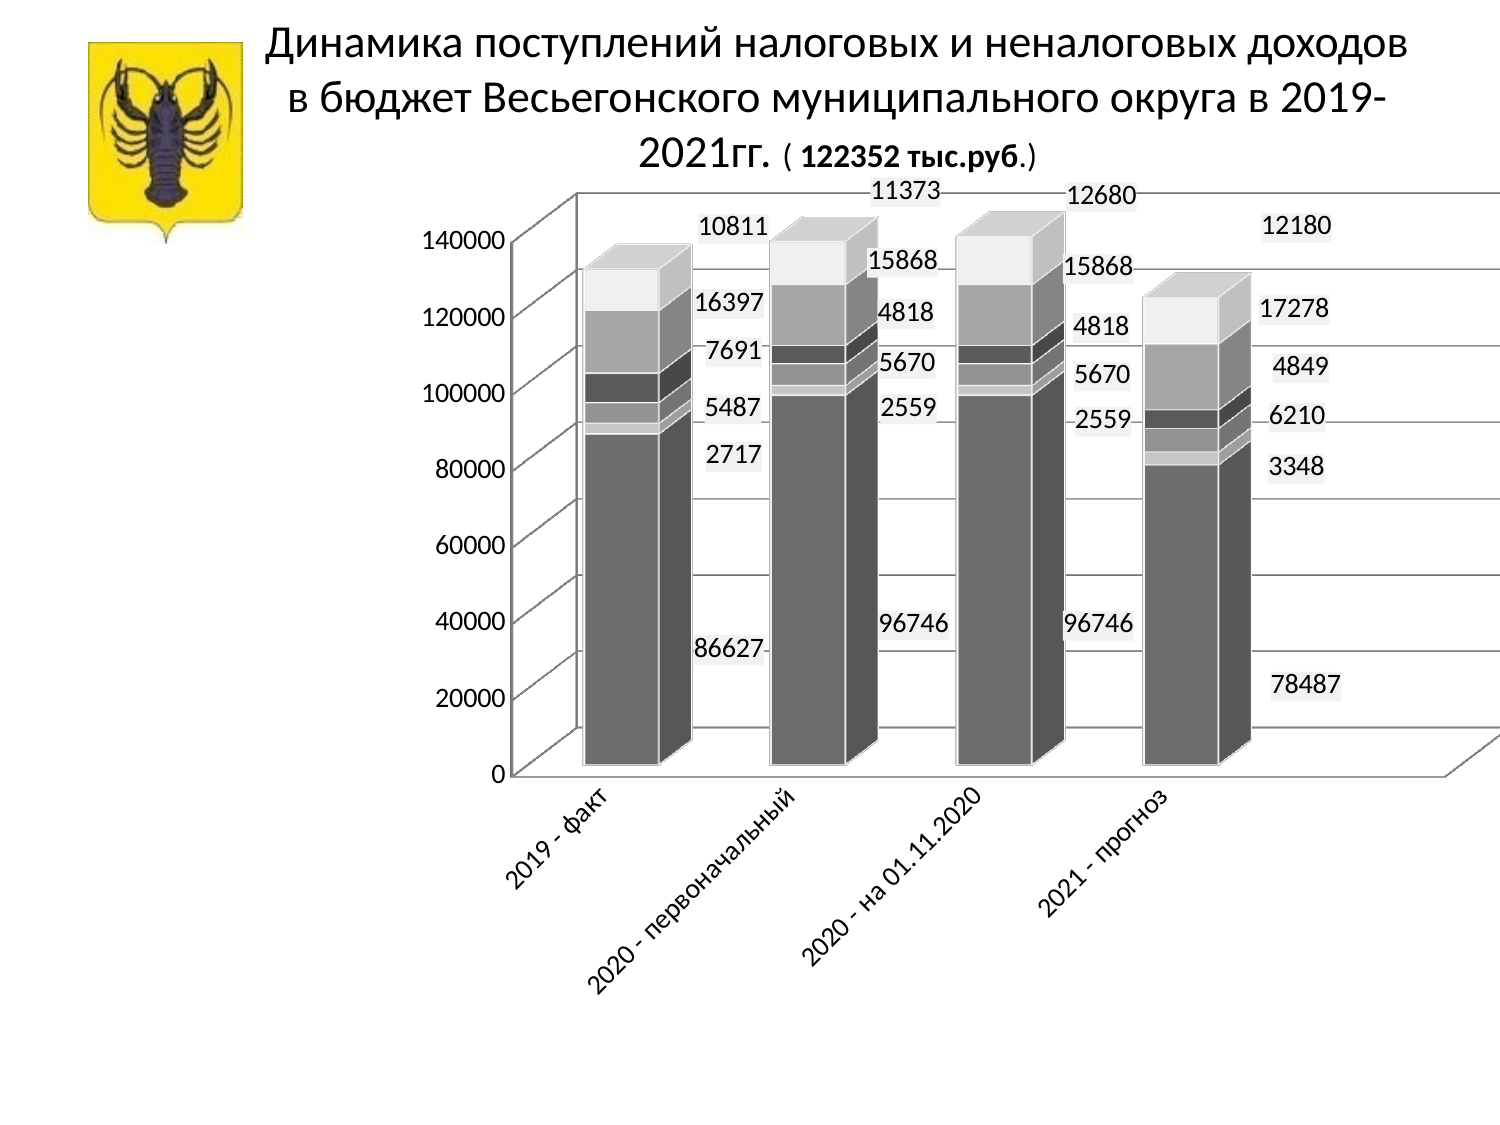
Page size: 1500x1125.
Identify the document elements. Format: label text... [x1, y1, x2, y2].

chart [0, 175, 1500, 1125]
picture [88, 42, 243, 244]
title Динамика поступлений налоговых и неналоговых доходов в бюджет Весьегонского муниципального округа в 2019-2021гг. ( 122352 тыс.руб.) [245, 0, 1430, 174]
